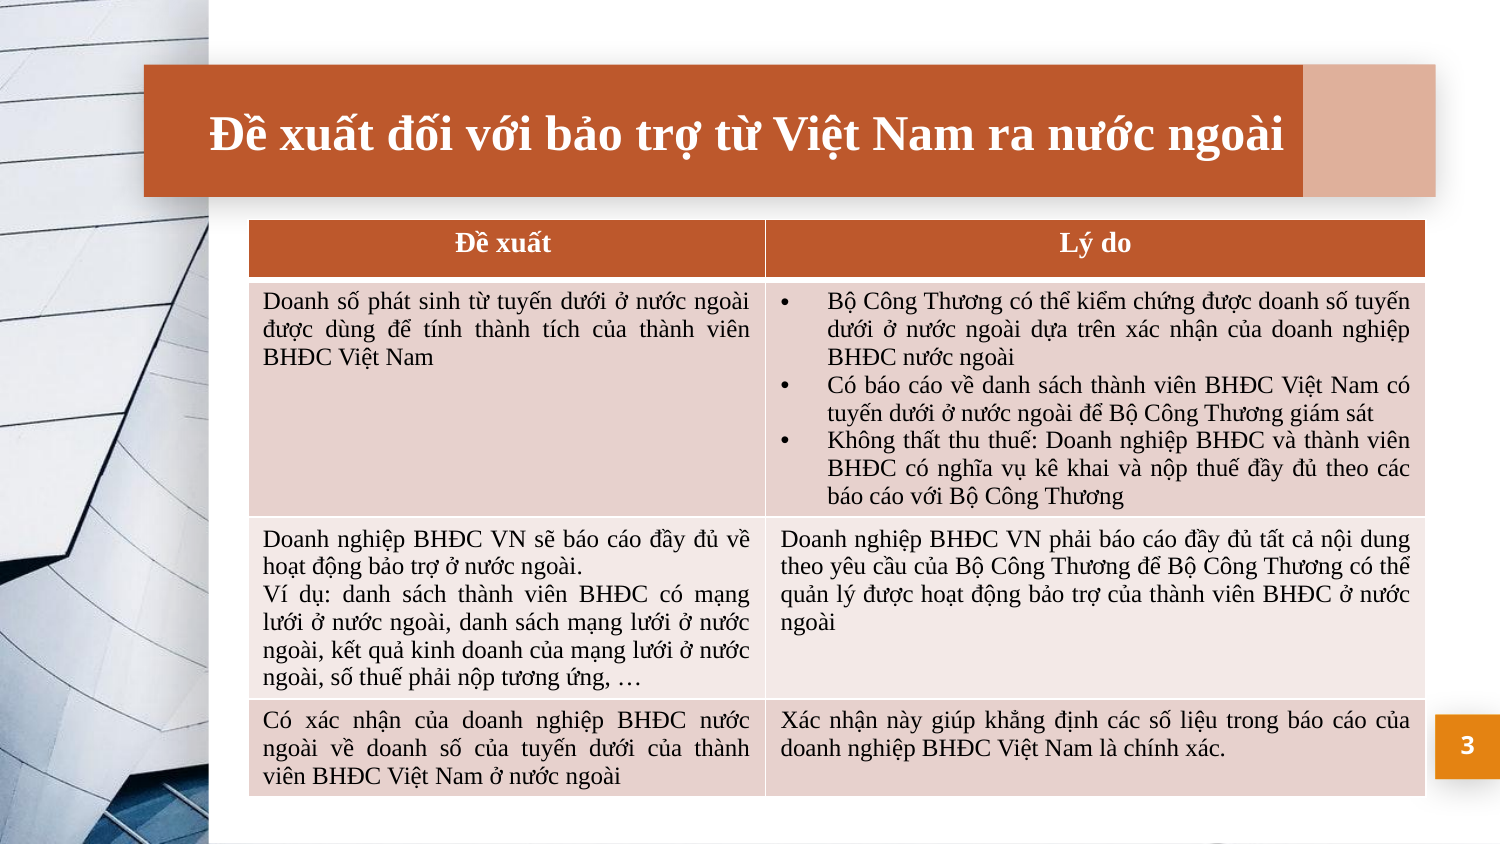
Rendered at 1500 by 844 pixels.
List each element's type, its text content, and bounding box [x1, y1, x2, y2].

picture [0, 0, 208, 844]
table_cell Doanh nghiệp BHĐC VN phải báo cáo đầy đủ tất cả nội dung theo yêu cầu của Bộ Công Thương để Bộ Công Thương có thể quản lý được hoạt động bảo trợ của thành viên BHĐC ở nước ngoài [766, 518, 1425, 698]
slide_number 3 [1435, 714, 1500, 780]
table_cell Bộ Công Thương có thể kiểm chứng được doanh số tuyến dưới ở nước ngoài dựa trên xác nhận của doanh nghiệp BHĐC nước ngoài Có báo cáo về danh sách thành viên BHĐC Việt Nam có tuyến dưới ở nước ngoài để Bộ Công Thương giám sát Không thất thu thuế: Doanh nghiệp BHĐC và thành viên BHĐC có nghĩa vụ kê khai và nộp thuế đầy đủ theo các báo cáo với Bộ Công Thương [766, 283, 1425, 516]
table_cell Xác nhận này giúp khẳng định các số liệu trong báo cáo của doanh nghiệp BHĐC Việt Nam là chính xác. [766, 700, 1425, 796]
table_cell Doanh số phát sinh từ tuyến dưới ở nước ngoài được dùng để tính thành tích của thành viên BHĐC Việt Nam [249, 283, 765, 516]
table_cell Có xác nhận của doanh nghiệp BHĐC nước ngoài về doanh số của tuyến dưới của thành viên BHĐC Việt Nam ở nước ngoài [249, 700, 765, 796]
table_header Lý do [766, 220, 1425, 277]
title Đề xuất đối với bảo trợ từ Việt Nam ra nước ngoài [193, 64, 1328, 197]
table_cell Doanh nghiệp BHĐC VN sẽ báo cáo đầy đủ về hoạt động bảo trợ ở nước ngoài. Ví dụ: danh sách thành viên BHĐC có mạng lưới ở nước ngoài, danh sách mạng lưới ở nước ngoài, kết quả kinh doanh của mạng lưới ở nước ngoài, số thuế phải nộp tương ứng, … [249, 518, 765, 698]
table_header Đề xuất [249, 220, 765, 277]
